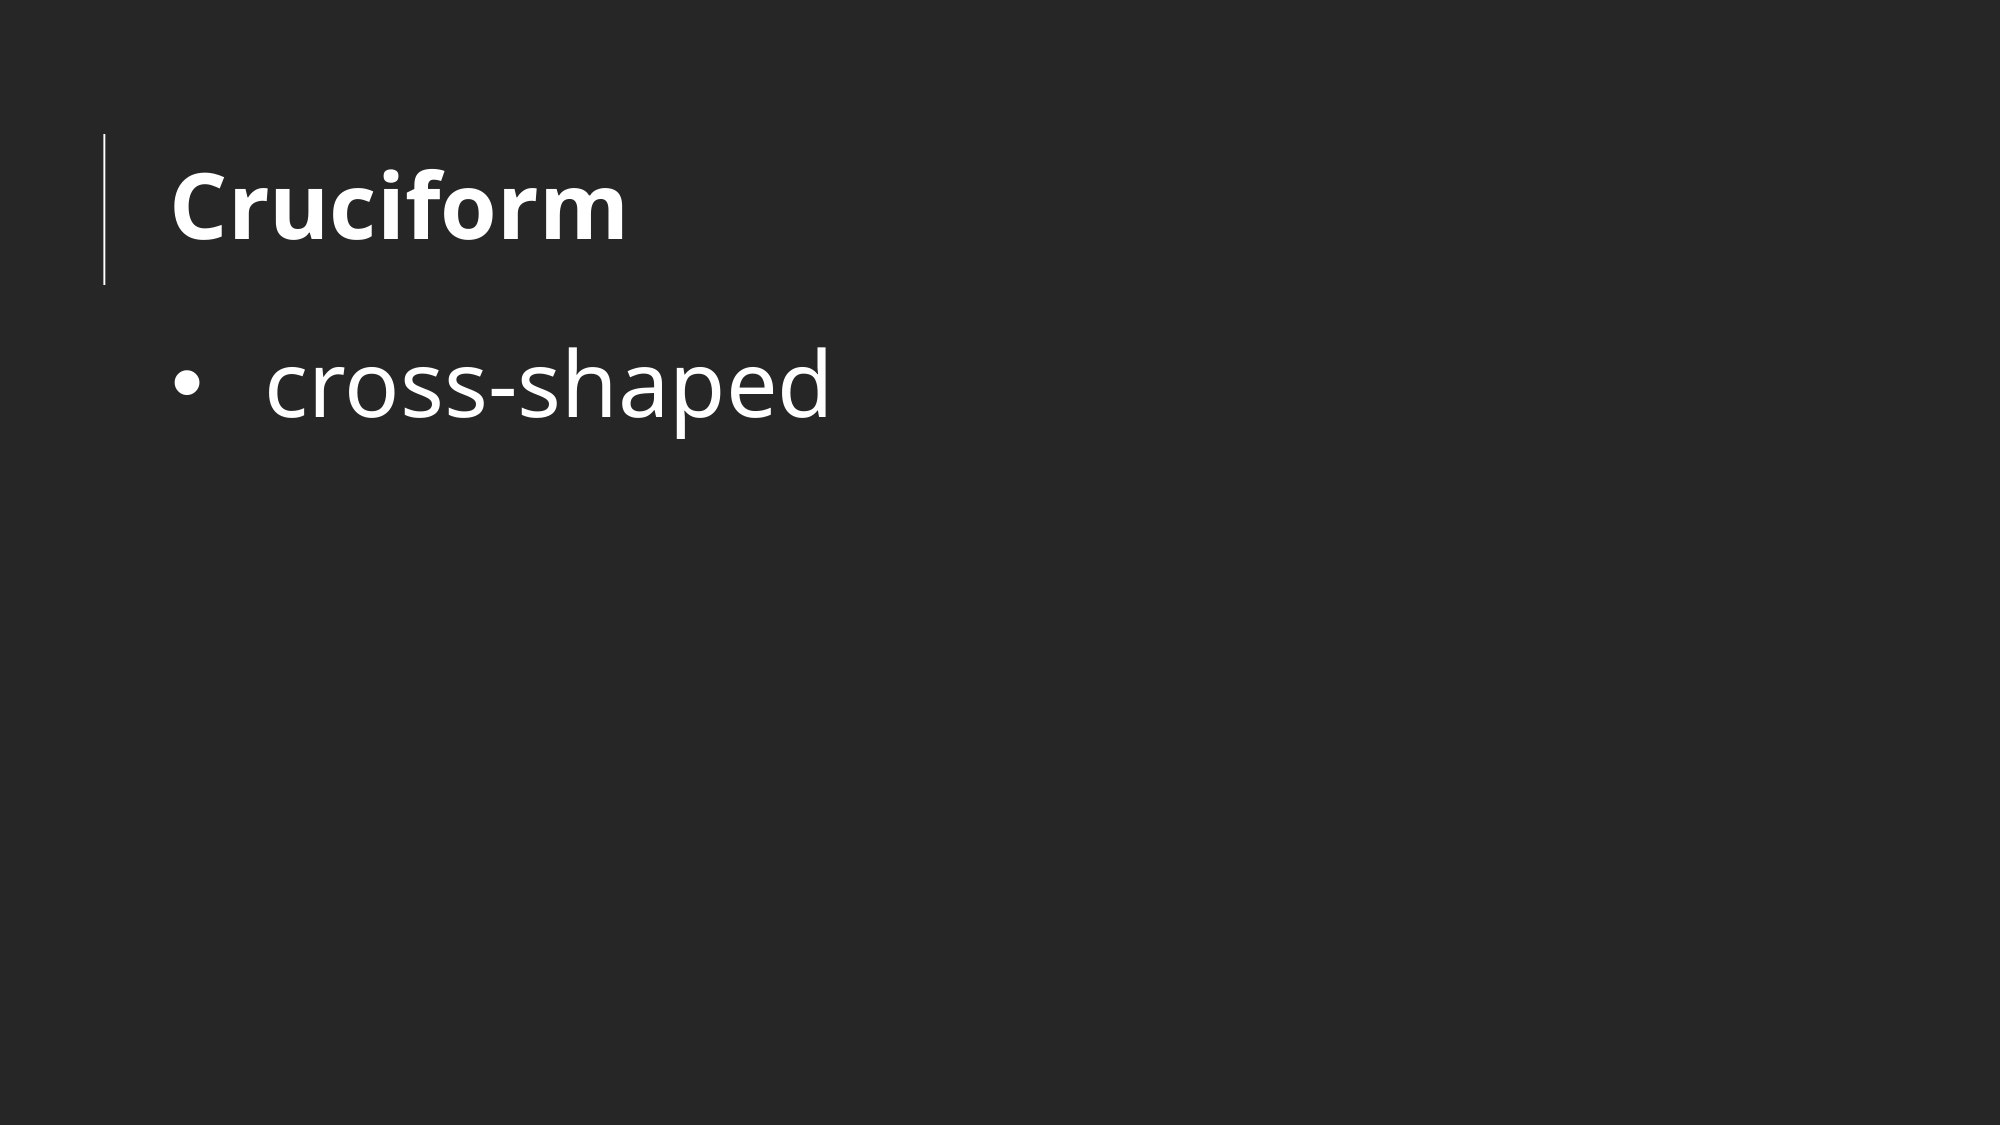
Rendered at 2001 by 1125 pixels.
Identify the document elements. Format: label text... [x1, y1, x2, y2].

list cross-shaped [154, 330, 1952, 1008]
title Cruciform [154, 111, 1639, 309]
picture [102, 134, 107, 285]
